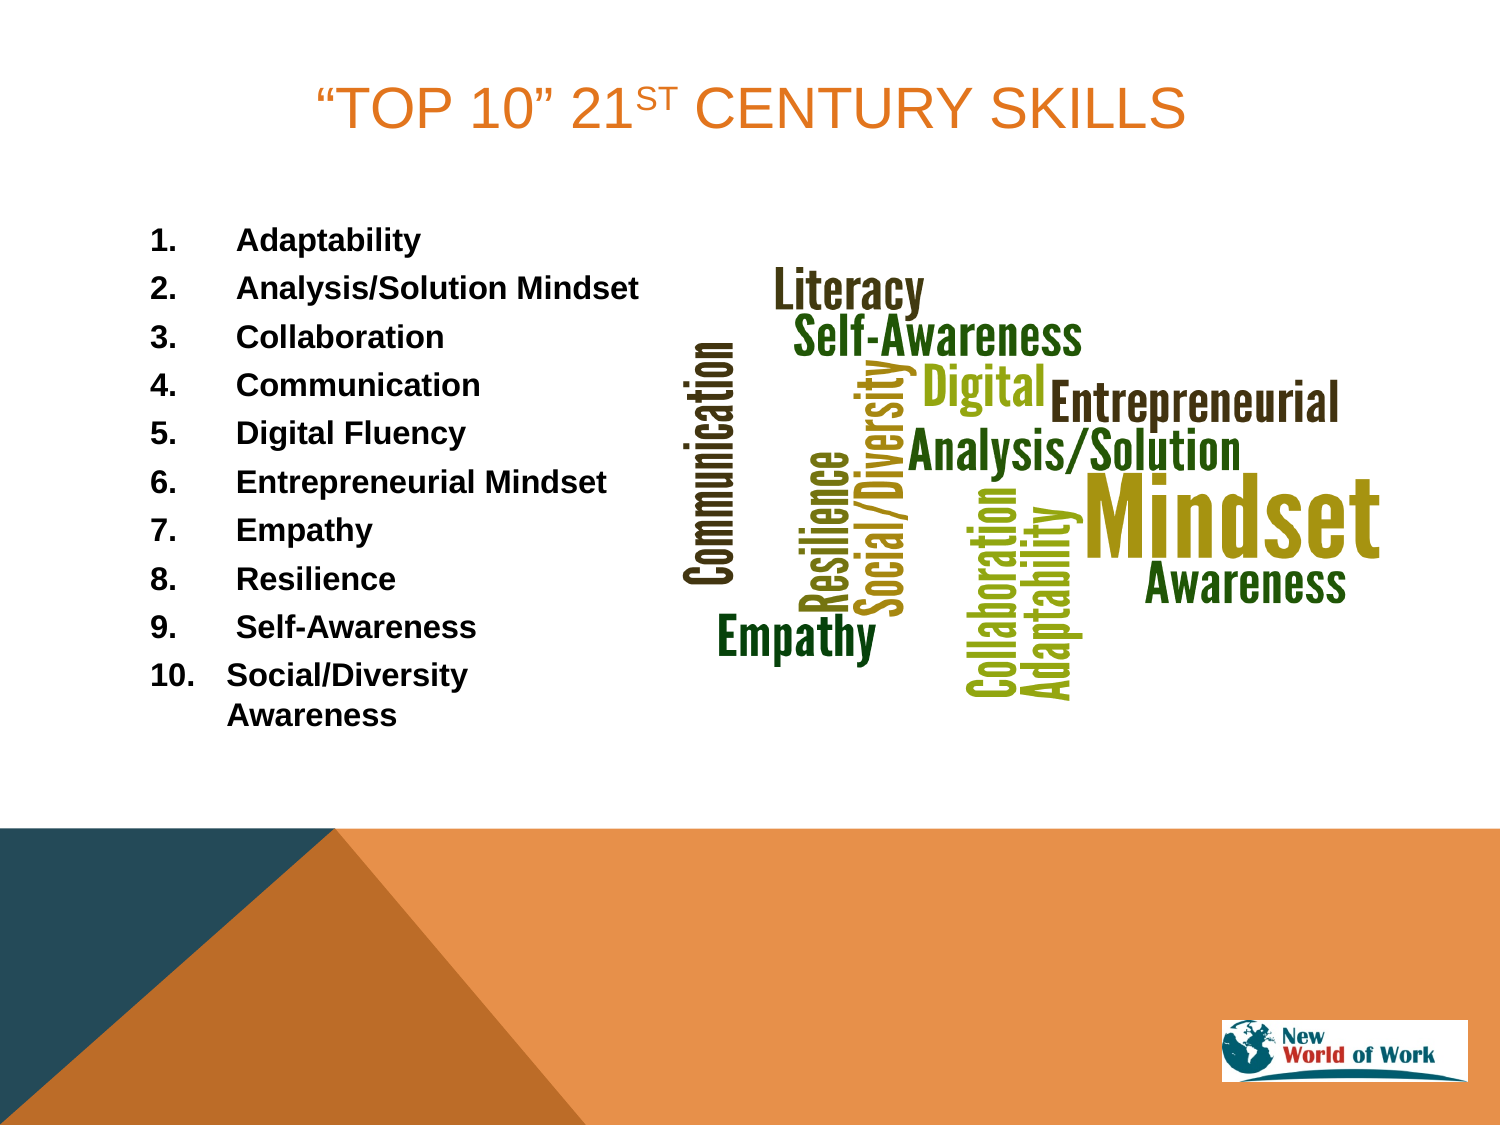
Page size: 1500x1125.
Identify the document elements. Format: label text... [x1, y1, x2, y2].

picture [1222, 1020, 1468, 1082]
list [659, 179, 1409, 790]
title “Top 10” 21st Century Skills [135, 60, 1369, 150]
list Adaptability Analysis/Solution Mindset Collaboration Communication Digital Fluency Entrepreneurial Mindset Empathy Resilience Self-Awareness Social/Diversity Awareness [135, 211, 654, 789]
